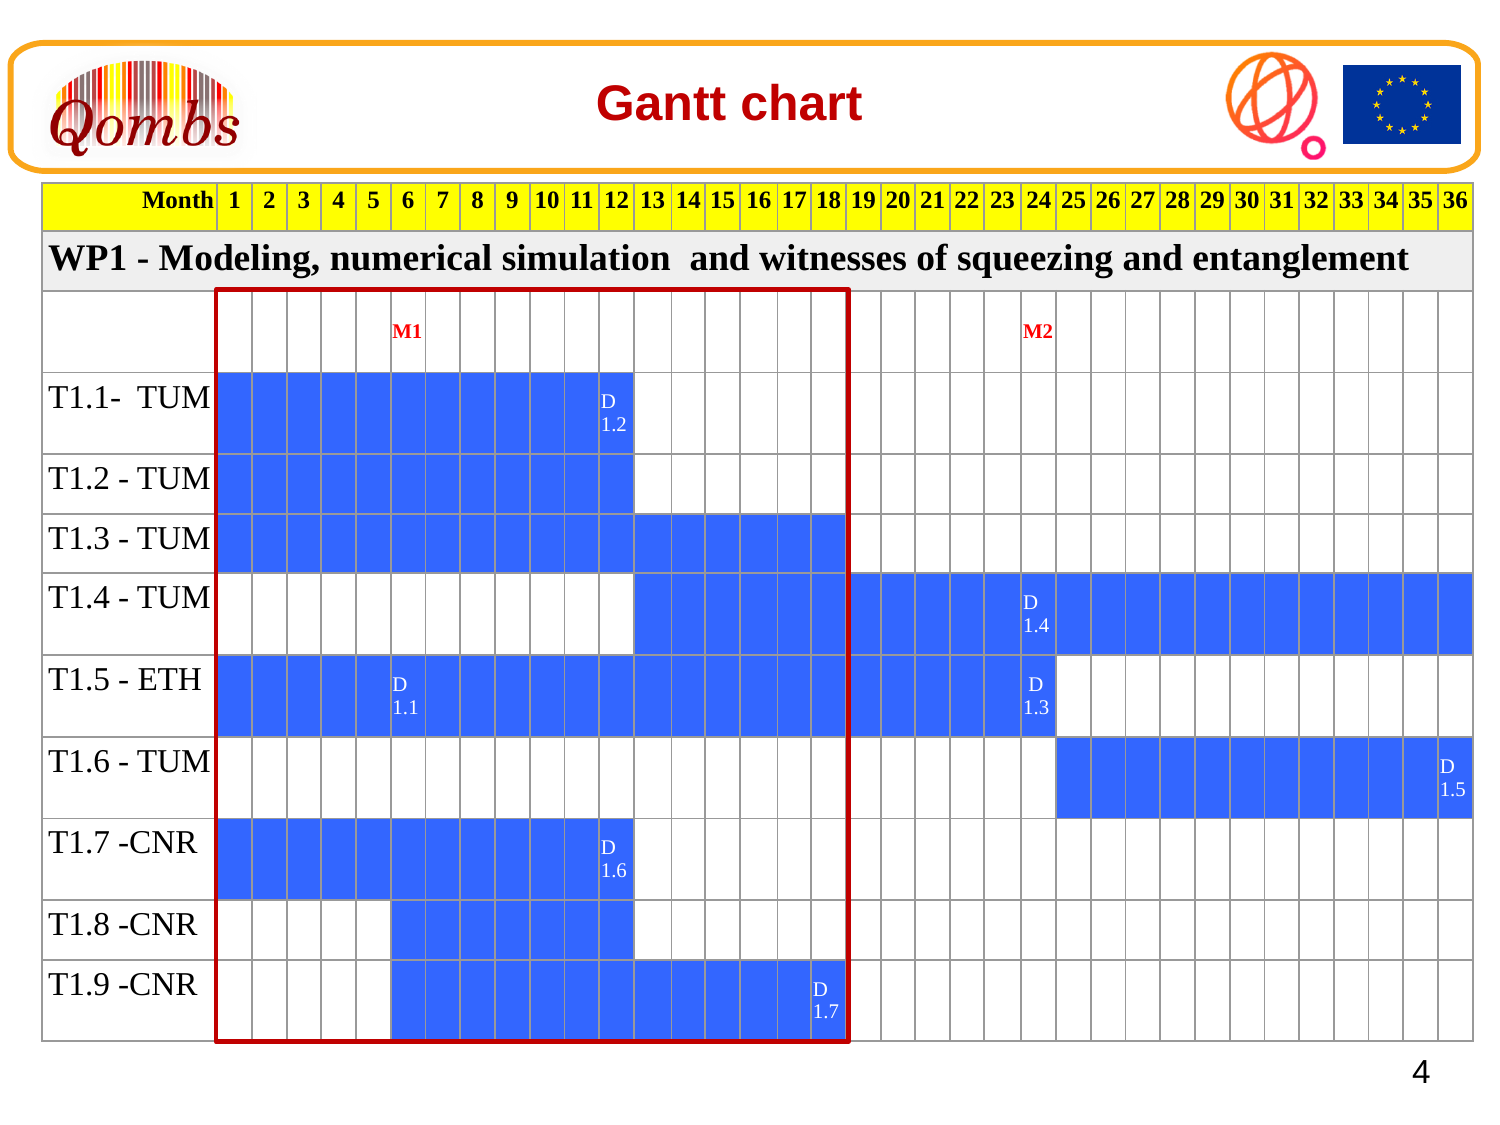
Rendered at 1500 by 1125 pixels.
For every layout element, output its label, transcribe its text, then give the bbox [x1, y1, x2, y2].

table_cell [985, 961, 1020, 1040]
table_cell [1439, 373, 1472, 453]
table_cell [951, 738, 983, 818]
table_cell [1300, 656, 1333, 736]
table_cell [1057, 738, 1090, 818]
table_cell [1092, 574, 1125, 654]
table_header 13 [635, 184, 671, 230]
table_cell T1.6 - TUM [43, 738, 216, 818]
table_cell [1404, 373, 1437, 453]
table_cell [1126, 738, 1159, 818]
table_cell [1161, 656, 1194, 736]
table_cell [1057, 961, 1090, 1040]
table_header 10 [531, 184, 564, 230]
table_header 6 [392, 184, 425, 230]
table_cell [951, 819, 983, 899]
table_cell T1.7 -CNR [43, 819, 216, 899]
table_cell [1057, 656, 1090, 736]
table_cell [1369, 373, 1402, 453]
table_cell [1231, 656, 1264, 736]
table_cell [1369, 738, 1402, 818]
table_header 18 [812, 184, 845, 230]
text_box 4 [1107, 1042, 1446, 1103]
table_cell [1092, 901, 1125, 959]
table_header 16 [741, 184, 777, 230]
table_cell [1196, 373, 1229, 453]
table_cell [1126, 292, 1159, 372]
table_header 15 [706, 184, 739, 230]
table_header 4 [322, 184, 355, 230]
table_cell [1126, 656, 1159, 736]
table_cell [1335, 455, 1368, 513]
table_cell [1404, 292, 1437, 372]
table_cell T1.2 - TUM [43, 455, 216, 513]
table_cell [951, 292, 983, 372]
text_box [216, 289, 849, 1042]
table_cell [1335, 574, 1368, 654]
table_header 35 [1404, 184, 1437, 230]
table_cell [1057, 819, 1090, 899]
table_cell [849, 455, 880, 513]
table_cell [1335, 738, 1368, 818]
table_cell [1057, 373, 1090, 453]
table_cell [849, 738, 880, 818]
table_cell [1265, 656, 1298, 736]
table_cell [1196, 656, 1229, 736]
table_cell [849, 819, 880, 899]
table_cell [1161, 292, 1194, 372]
table_cell [882, 738, 914, 818]
picture [1225, 51, 1329, 160]
table_cell [1161, 901, 1194, 959]
table_cell [1404, 515, 1437, 572]
table_cell [1126, 574, 1159, 654]
table_header 12 [600, 184, 633, 230]
table_cell [849, 515, 880, 572]
table_header 29 [1196, 184, 1229, 230]
table_cell [1126, 819, 1159, 899]
table_header 36 [1439, 184, 1472, 230]
table_cell [1300, 738, 1333, 818]
table_header 11 [565, 184, 598, 230]
table_cell [1231, 819, 1264, 899]
table_cell [849, 901, 880, 959]
table_cell [951, 455, 983, 513]
table_cell [1092, 656, 1125, 736]
table_cell [1265, 574, 1298, 654]
table_cell [1265, 819, 1298, 899]
table_cell [1161, 455, 1194, 513]
title Gantt chart [263, 43, 1196, 167]
table_cell [1231, 455, 1264, 513]
table_cell [1022, 373, 1055, 453]
table_cell [1196, 961, 1229, 1040]
table_cell [1231, 901, 1264, 959]
table_header 22 [951, 184, 983, 230]
table_header 30 [1231, 184, 1264, 230]
table_cell [916, 819, 949, 899]
picture [1343, 65, 1461, 144]
table_cell [1404, 961, 1437, 1040]
table_cell [1161, 373, 1194, 453]
table_cell [882, 901, 914, 959]
table_cell [1335, 656, 1368, 736]
table_cell [1439, 961, 1472, 1040]
table_header 26 [1092, 184, 1125, 230]
table_cell [1265, 292, 1298, 372]
table_cell [1300, 515, 1333, 572]
table_cell [1022, 455, 1055, 513]
table_cell [882, 515, 914, 572]
table_cell [1126, 961, 1159, 1040]
table_cell [916, 574, 949, 654]
table_header 5 [357, 184, 390, 230]
table_cell [1092, 961, 1125, 1040]
table_cell [1335, 961, 1368, 1040]
table_header 23 [985, 184, 1020, 230]
table_header 24 [1022, 184, 1055, 230]
table_cell [1057, 574, 1090, 654]
table_cell [1369, 656, 1402, 736]
table_header 25 [1057, 184, 1090, 230]
table_cell [849, 292, 880, 372]
table_cell [1369, 455, 1402, 513]
table_cell [916, 656, 949, 736]
table_cell [1300, 901, 1333, 959]
table_cell [1126, 455, 1159, 513]
table_cell [882, 373, 914, 453]
table_cell [1161, 515, 1194, 572]
table_cell [849, 574, 880, 654]
table_header 28 [1161, 184, 1194, 230]
table_cell [1022, 515, 1055, 572]
table_header 14 [672, 184, 704, 230]
table_cell [1092, 455, 1125, 513]
table_cell [951, 901, 983, 959]
table_cell [1300, 455, 1333, 513]
table_cell D 1.4 [1022, 574, 1055, 654]
table_cell [1057, 455, 1090, 513]
table_cell [985, 901, 1020, 959]
table_cell [1369, 515, 1402, 572]
table_cell [985, 738, 1020, 818]
table_cell [1092, 819, 1125, 899]
table_cell [1265, 373, 1298, 453]
table_cell D 1.3 [1022, 656, 1055, 736]
table_header 34 [1369, 184, 1402, 230]
table_cell [1196, 574, 1229, 654]
table_cell [882, 819, 914, 899]
table_cell T1.9 -CNR [43, 961, 216, 1040]
table_cell [1126, 515, 1159, 572]
table_cell [1161, 819, 1194, 899]
table_cell T1.3 - TUM [43, 515, 216, 572]
table_cell [1057, 901, 1090, 959]
table_cell T1.8 -CNR [43, 901, 216, 959]
table_cell [1161, 738, 1194, 818]
table_cell [1022, 819, 1055, 899]
table_header 27 [1126, 184, 1159, 230]
table_cell [1439, 455, 1472, 513]
table_cell [1369, 574, 1402, 654]
table_cell [951, 961, 983, 1040]
table_cell [985, 656, 1020, 736]
table_cell [1369, 292, 1402, 372]
table_cell [1404, 574, 1437, 654]
table_cell [1231, 574, 1264, 654]
table_header 9 [496, 184, 529, 230]
table_header 3 [288, 184, 320, 230]
table_cell [1265, 901, 1298, 959]
table_cell [1057, 515, 1090, 572]
table_cell [1196, 292, 1229, 372]
table_header 7 [426, 184, 459, 230]
table_cell [1196, 515, 1229, 572]
table_cell T1.5 - ETH [43, 656, 216, 736]
table_cell [1196, 901, 1229, 959]
table_cell [1300, 574, 1333, 654]
picture [31, 42, 257, 170]
table_cell [1369, 819, 1402, 899]
table_cell [1335, 819, 1368, 899]
table_cell [1231, 738, 1264, 818]
table_cell [951, 574, 983, 654]
table_cell [1126, 901, 1159, 959]
table_header 21 [916, 184, 949, 230]
table_cell [1404, 819, 1437, 899]
table_cell [985, 455, 1020, 513]
table_cell [985, 373, 1020, 453]
table_cell [985, 515, 1020, 572]
table_cell [882, 961, 914, 1040]
table_header 19 [847, 184, 880, 230]
table_cell [1335, 515, 1368, 572]
table_cell [1439, 515, 1472, 572]
table_cell [1439, 574, 1472, 654]
table_cell [1439, 292, 1472, 372]
table_cell [1092, 515, 1125, 572]
table_cell [1022, 738, 1055, 818]
table_cell [1092, 292, 1125, 372]
table_header 2 [253, 184, 286, 230]
table_header 1 [218, 184, 251, 230]
table_cell [1300, 819, 1333, 899]
table_cell [916, 292, 949, 372]
table_cell [1265, 961, 1298, 1040]
table_cell [1335, 901, 1368, 959]
table_cell [1369, 961, 1402, 1040]
table_cell [1196, 819, 1229, 899]
table_cell [985, 819, 1020, 899]
table_cell [916, 455, 949, 513]
table_header 33 [1335, 184, 1368, 230]
table_cell [1022, 901, 1055, 959]
table_header Month [43, 184, 216, 230]
table_cell D 1.5 [1439, 738, 1472, 818]
table_cell [1057, 292, 1090, 372]
table_header 17 [778, 184, 810, 230]
table_cell [916, 901, 949, 959]
table_header 20 [882, 184, 914, 230]
table_cell [951, 656, 983, 736]
table_cell [1300, 373, 1333, 453]
table_cell [916, 961, 949, 1040]
table_cell WP1 - Modeling, numerical simulation and witnesses of squeezing and entanglement [43, 232, 1472, 290]
table_cell [1404, 738, 1437, 818]
table_cell [916, 515, 949, 572]
table_cell [1265, 738, 1298, 818]
table_cell T1.1- TUM [43, 373, 216, 453]
table_cell [1439, 656, 1472, 736]
table_cell [951, 373, 983, 453]
table_cell [1092, 373, 1125, 453]
table_cell T1.4 - TUM [43, 574, 216, 654]
table_cell [1265, 455, 1298, 513]
table_cell [985, 574, 1020, 654]
table_cell [849, 373, 880, 453]
table_cell [916, 738, 949, 818]
table_cell [1404, 455, 1437, 513]
table_cell [1404, 656, 1437, 736]
table_cell [1439, 819, 1472, 899]
table_cell [951, 515, 983, 572]
table_cell [1335, 373, 1368, 453]
table_cell [1231, 515, 1264, 572]
table_header 32 [1300, 184, 1333, 230]
table_cell [1231, 961, 1264, 1040]
table_cell [882, 656, 914, 736]
table_cell [1265, 515, 1298, 572]
table_cell [882, 292, 914, 372]
table_cell [1022, 961, 1055, 1040]
table_cell [1161, 574, 1194, 654]
table_cell [1439, 901, 1472, 959]
table_cell M2 [1022, 292, 1055, 372]
table_cell [1196, 738, 1229, 818]
table_cell [1231, 292, 1264, 372]
table_cell [43, 292, 216, 372]
table_cell [1231, 373, 1264, 453]
table_cell [1300, 292, 1333, 372]
table_cell [985, 292, 1020, 372]
table_cell [882, 574, 914, 654]
table_cell [1369, 901, 1402, 959]
table_cell [1300, 961, 1333, 1040]
table_cell [1126, 373, 1159, 453]
table_cell [1404, 901, 1437, 959]
table_cell [1196, 455, 1229, 513]
table_header 31 [1265, 184, 1298, 230]
table_cell [1161, 961, 1194, 1040]
table_cell [1092, 738, 1125, 818]
table_cell [849, 961, 880, 1040]
table_cell [882, 455, 914, 513]
table_cell [849, 656, 880, 736]
table_header 8 [461, 184, 494, 230]
table_cell [1335, 292, 1368, 372]
table_cell [916, 373, 949, 453]
